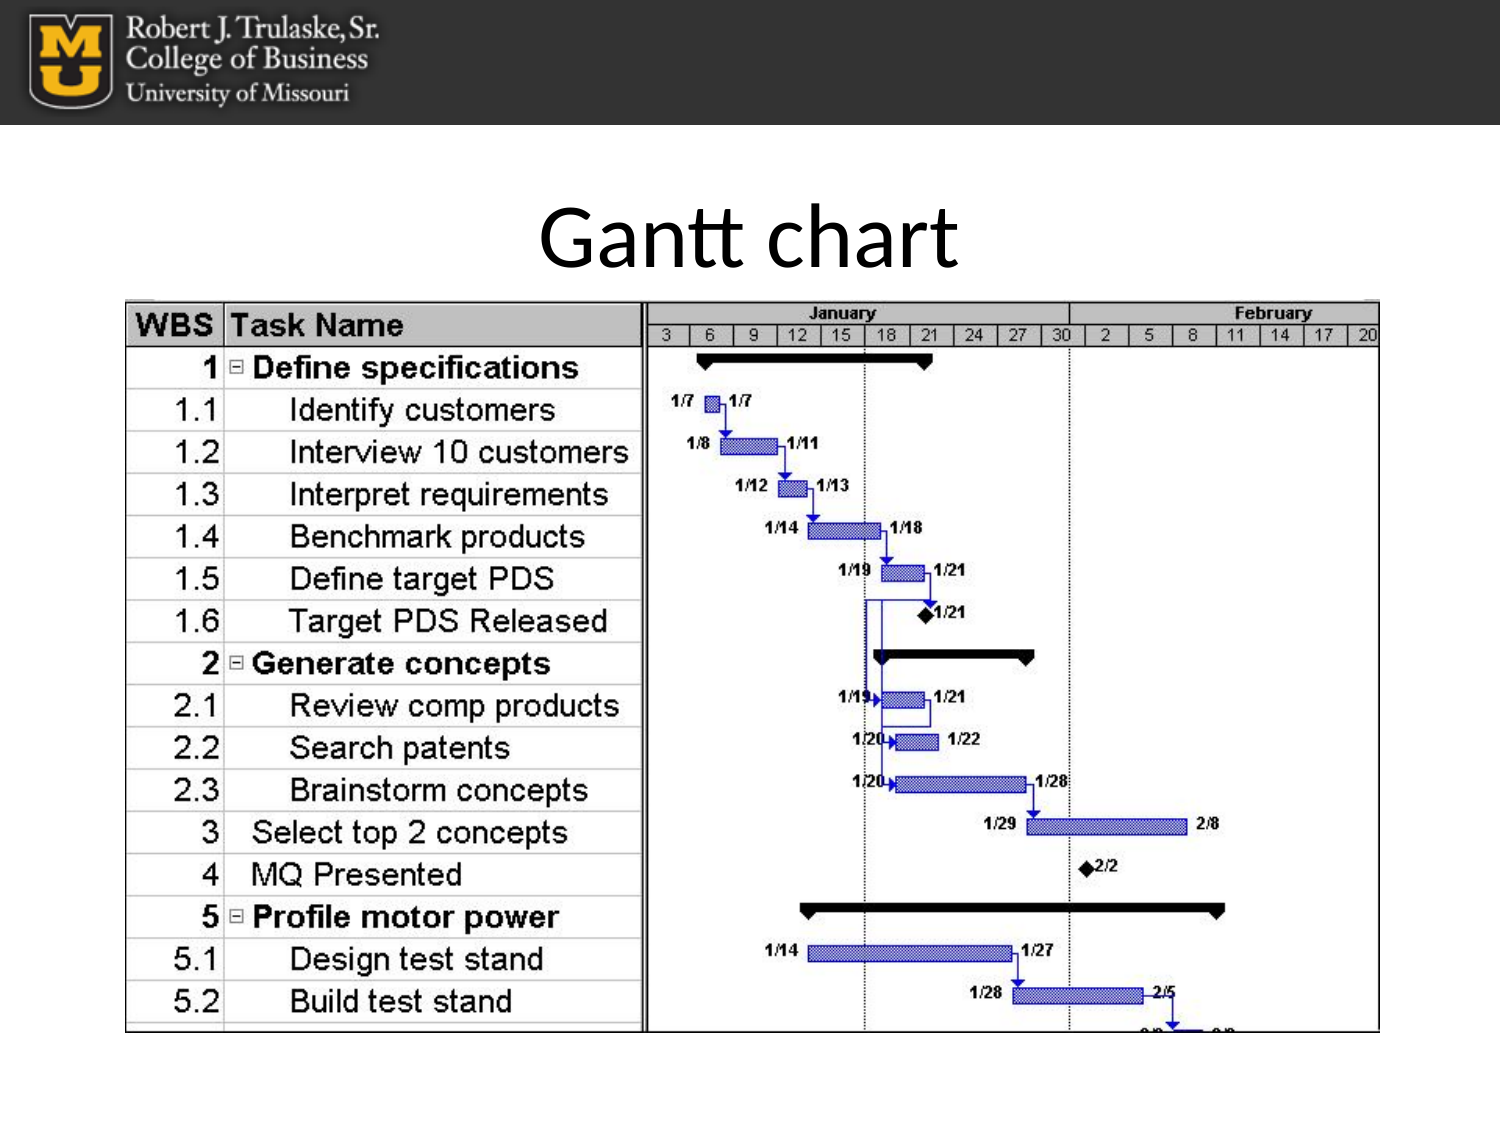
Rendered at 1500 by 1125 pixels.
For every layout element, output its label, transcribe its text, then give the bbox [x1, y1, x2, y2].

picture [124, 299, 1380, 1034]
title Gantt chart [75, 137, 1425, 325]
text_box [0, 0, 1500, 126]
